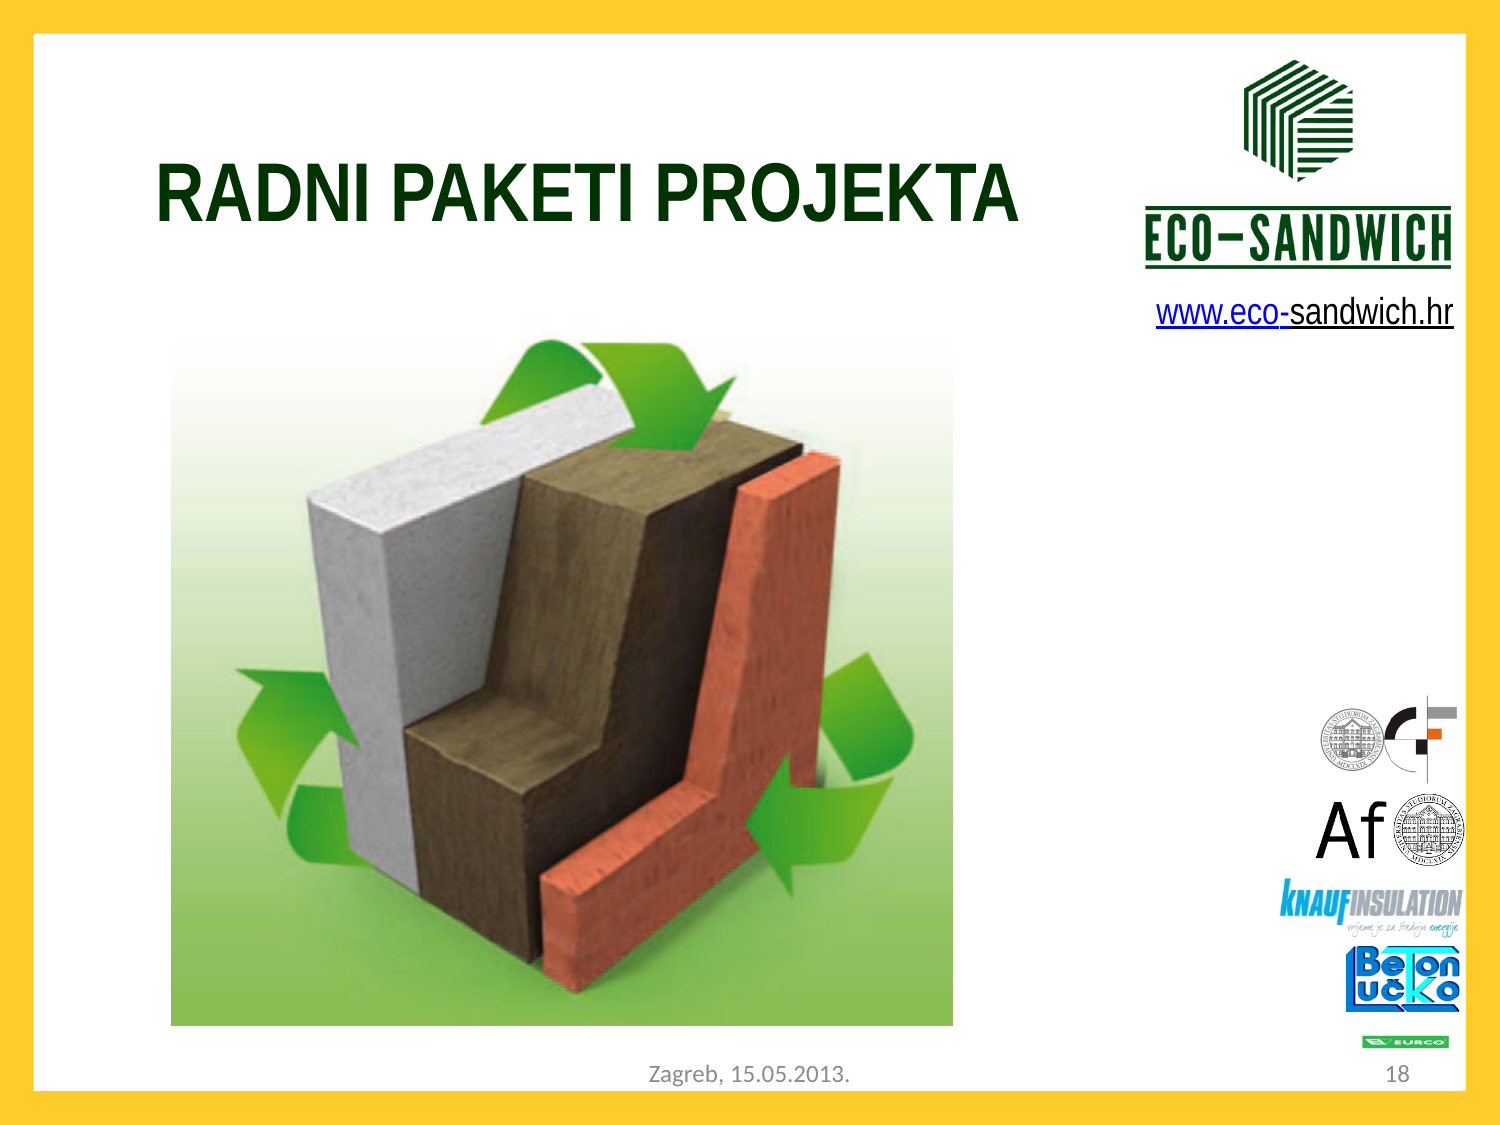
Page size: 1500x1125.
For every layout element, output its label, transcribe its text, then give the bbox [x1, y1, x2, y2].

picture [1278, 876, 1464, 938]
text_box RADNI PAKETI PROJEKTA [84, 109, 1093, 268]
picture [170, 290, 953, 1026]
slide_number 18 [1074, 1042, 1425, 1103]
picture [1139, 54, 1455, 277]
footer Zagreb, 15.05.2013. [512, 1042, 988, 1103]
picture [1306, 691, 1475, 867]
